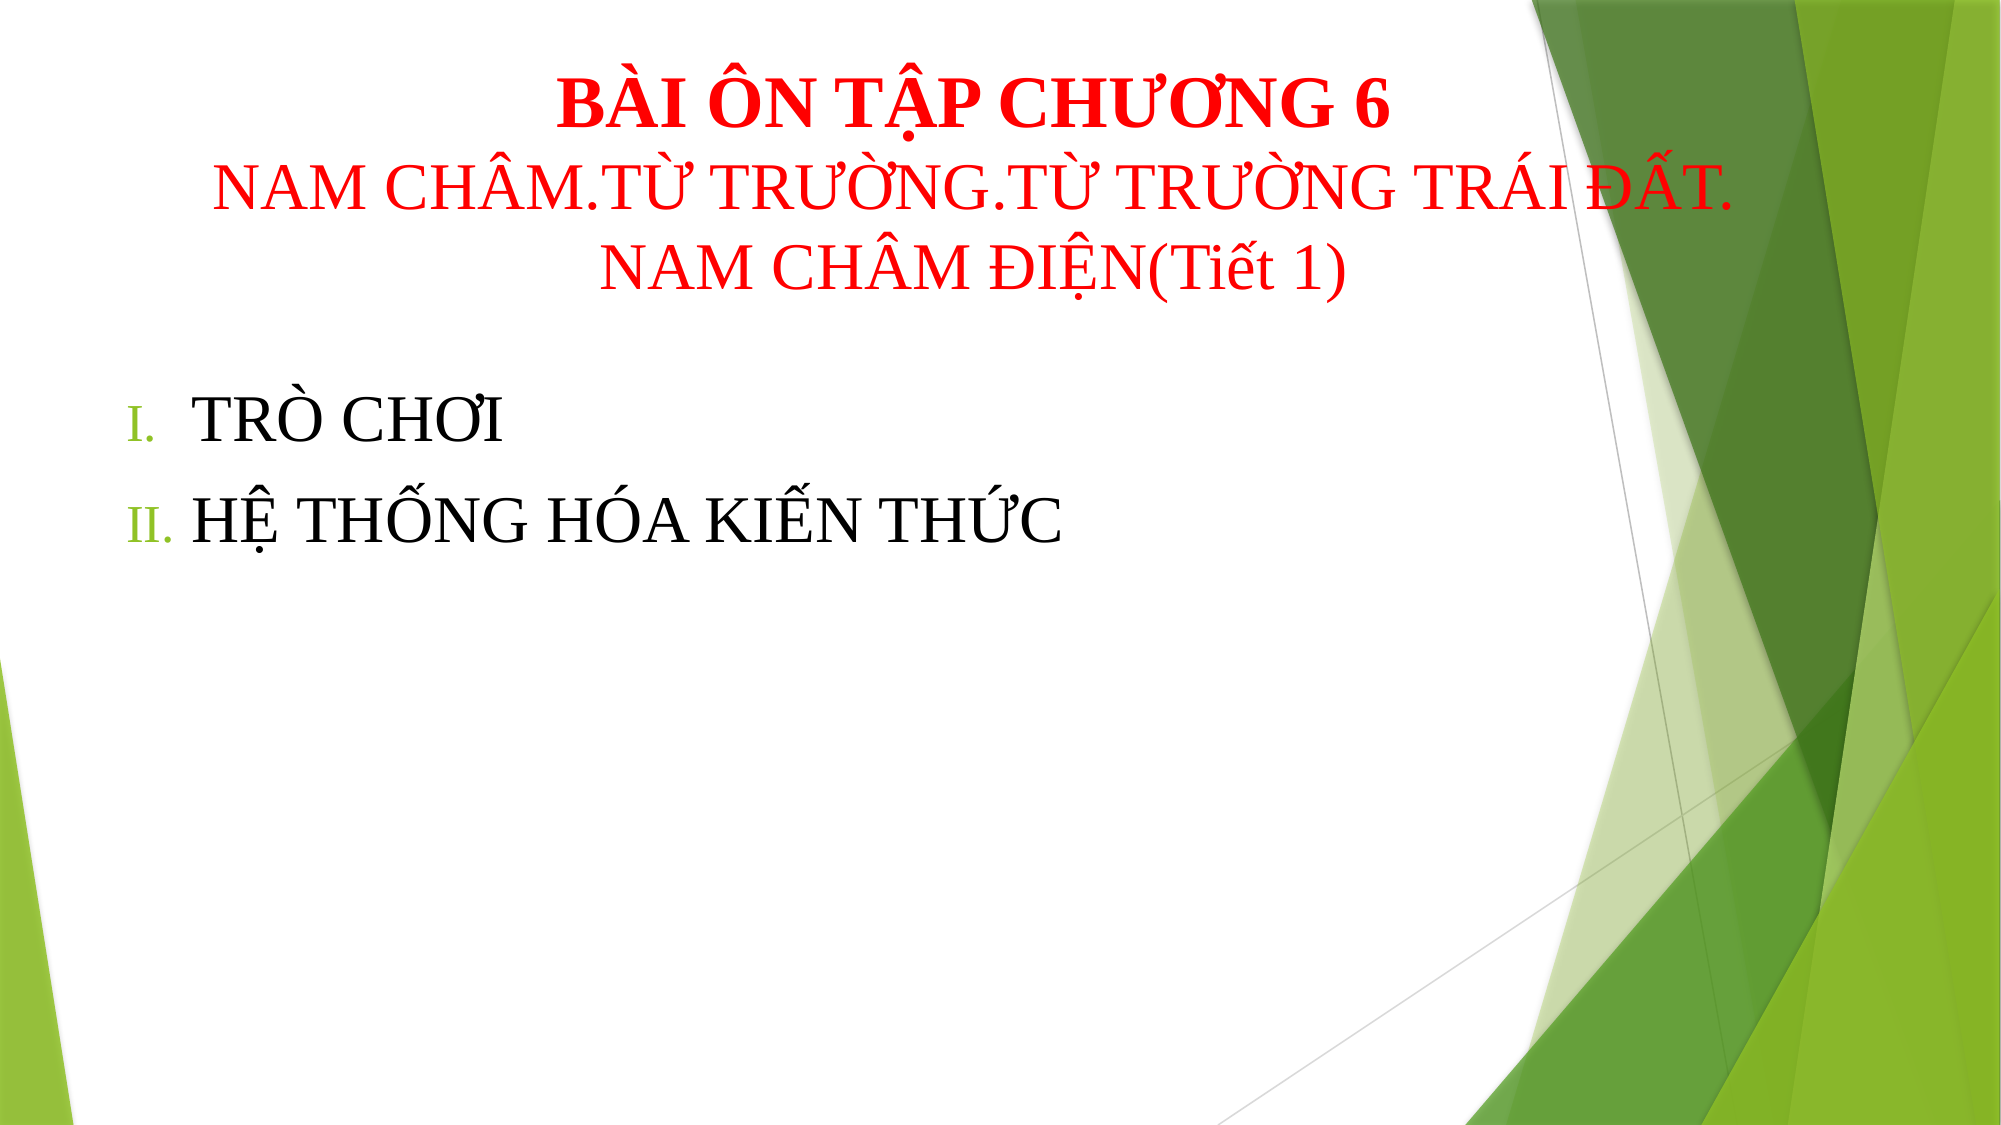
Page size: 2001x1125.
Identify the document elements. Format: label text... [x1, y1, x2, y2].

list TRÒ CHƠI HỆ THỐNG HÓA KIẾN THỨC [111, 367, 1627, 1004]
title BÀI ÔN TẬP CHƯƠNG 6 NAM CHÂM.TỪ TRƯỜNG.TỪ TRƯỜNG TRÁI ĐẤT. NAM CHÂM ĐIỆN(Tiết 1) [111, 46, 1837, 314]
